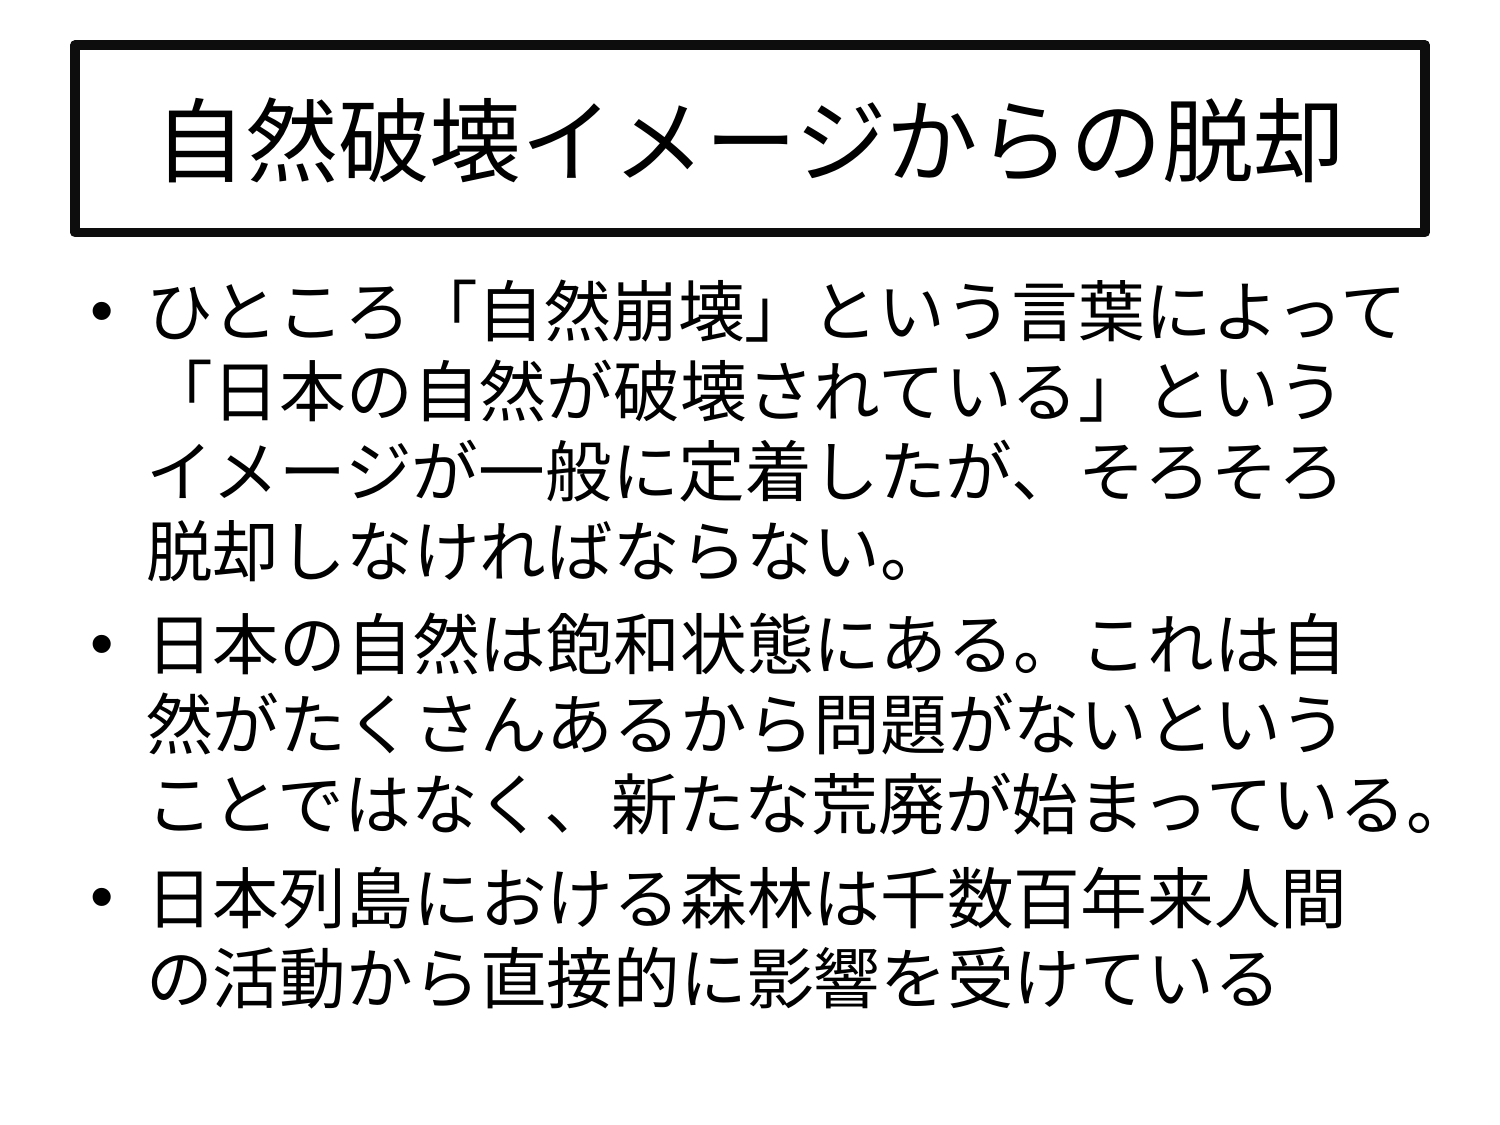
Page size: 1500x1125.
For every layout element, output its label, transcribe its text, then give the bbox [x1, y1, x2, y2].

list ひところ「自然崩壊」という言葉によって「日本の自然が破壊されている」というイメージが一般に定着したが、そろそろ脱却しなければならない。 日本の自然は飽和状態にある。これは自然がたくさんあるから問題がないということではなく、新たな荒廃が始まっている。 日本列島における森林は千数百年来人間の活動から直接的に影響を受けている [75, 262, 1425, 1059]
title 自然破壊イメージからの脱却 [75, 45, 1425, 233]
